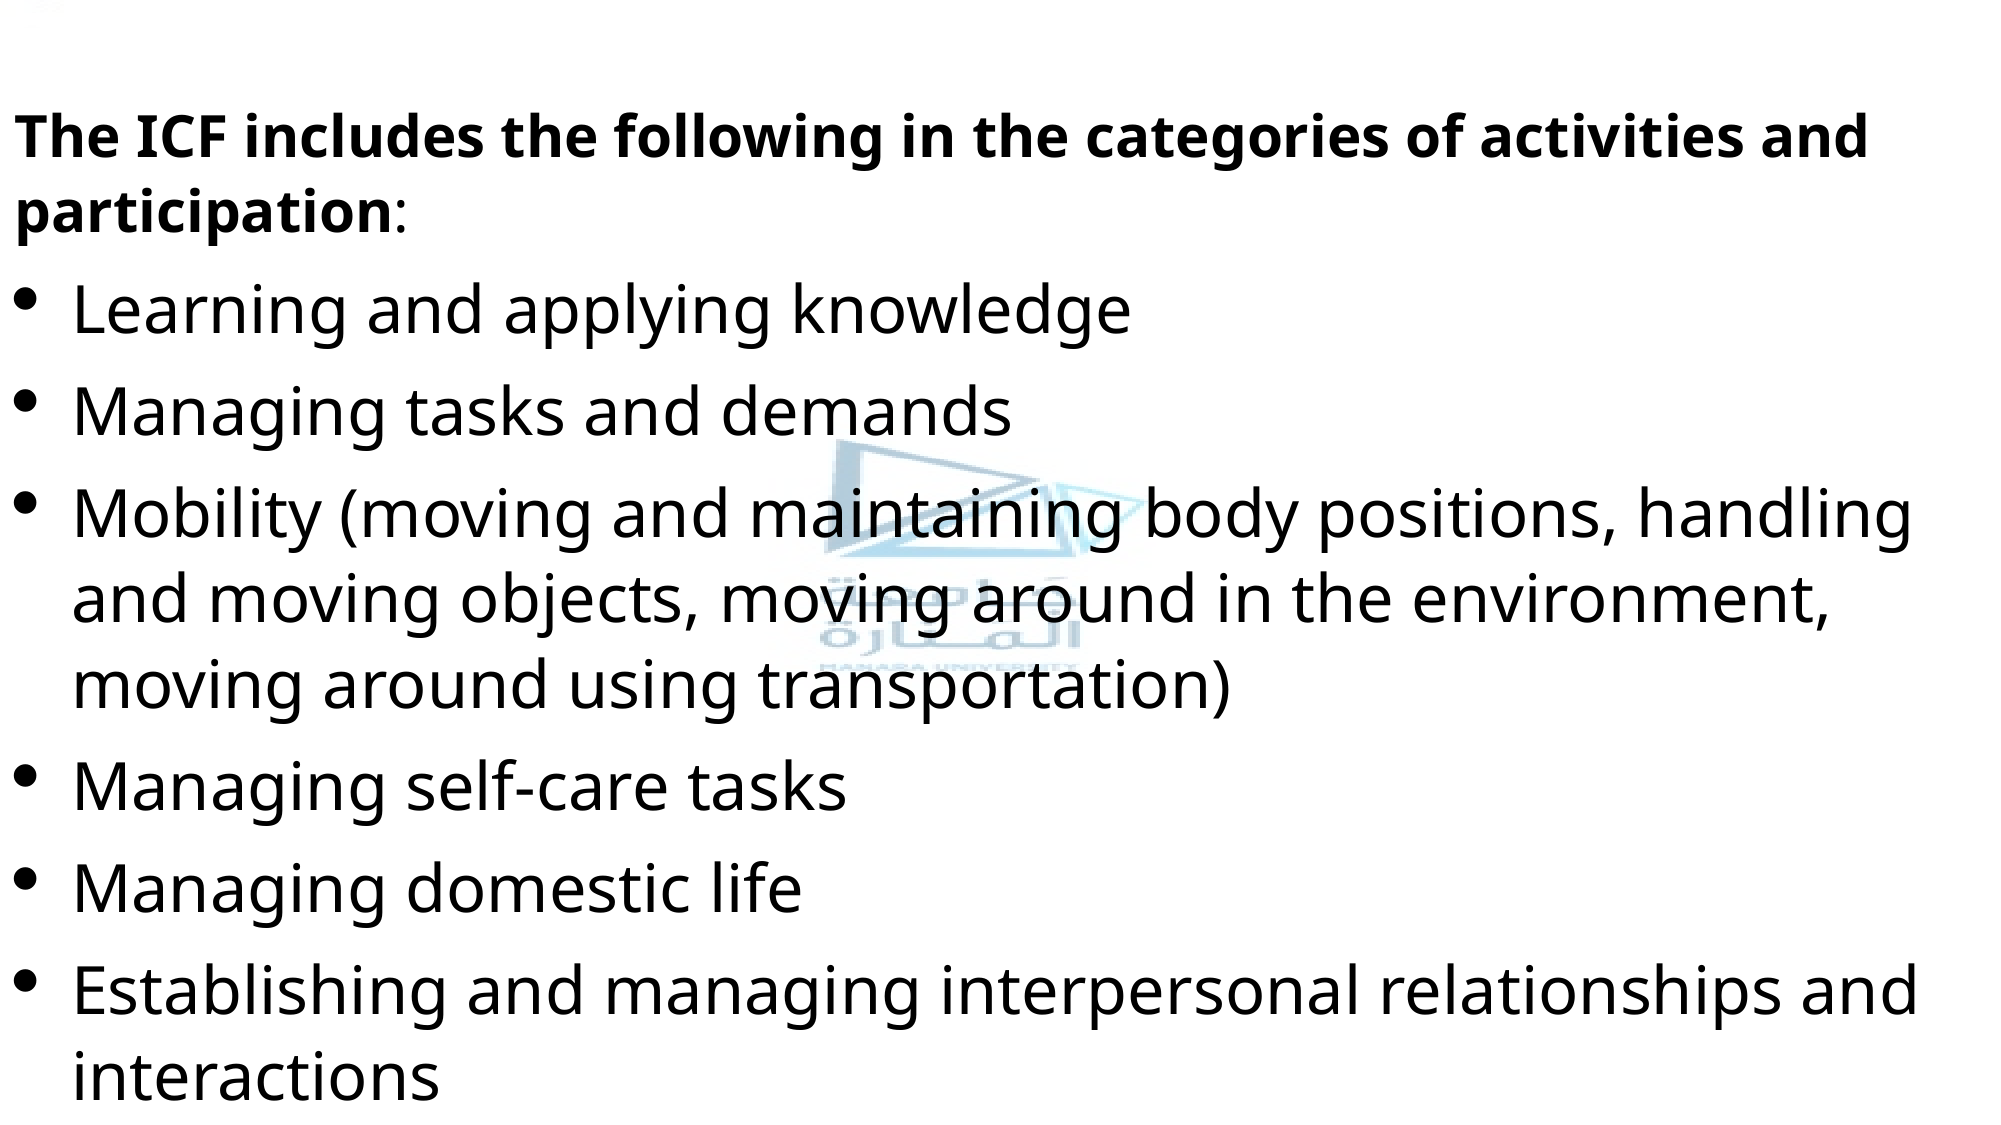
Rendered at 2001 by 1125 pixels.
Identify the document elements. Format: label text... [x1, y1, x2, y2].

text_box The ICF includes the following in the categories of activities and participation: Learning and applying knowledge Managing tasks and demands Mobility (moving and maintaining body positions, handling and moving objects, moving around in the environment, moving around using transportation) Managing self-care tasks Managing domestic life Establishing and managing interpersonal relationships and interactions Engaging in major life areas (education, employment, managing money or finances) Engaging in community, social, and civic life [0, 87, 2000, 1125]
